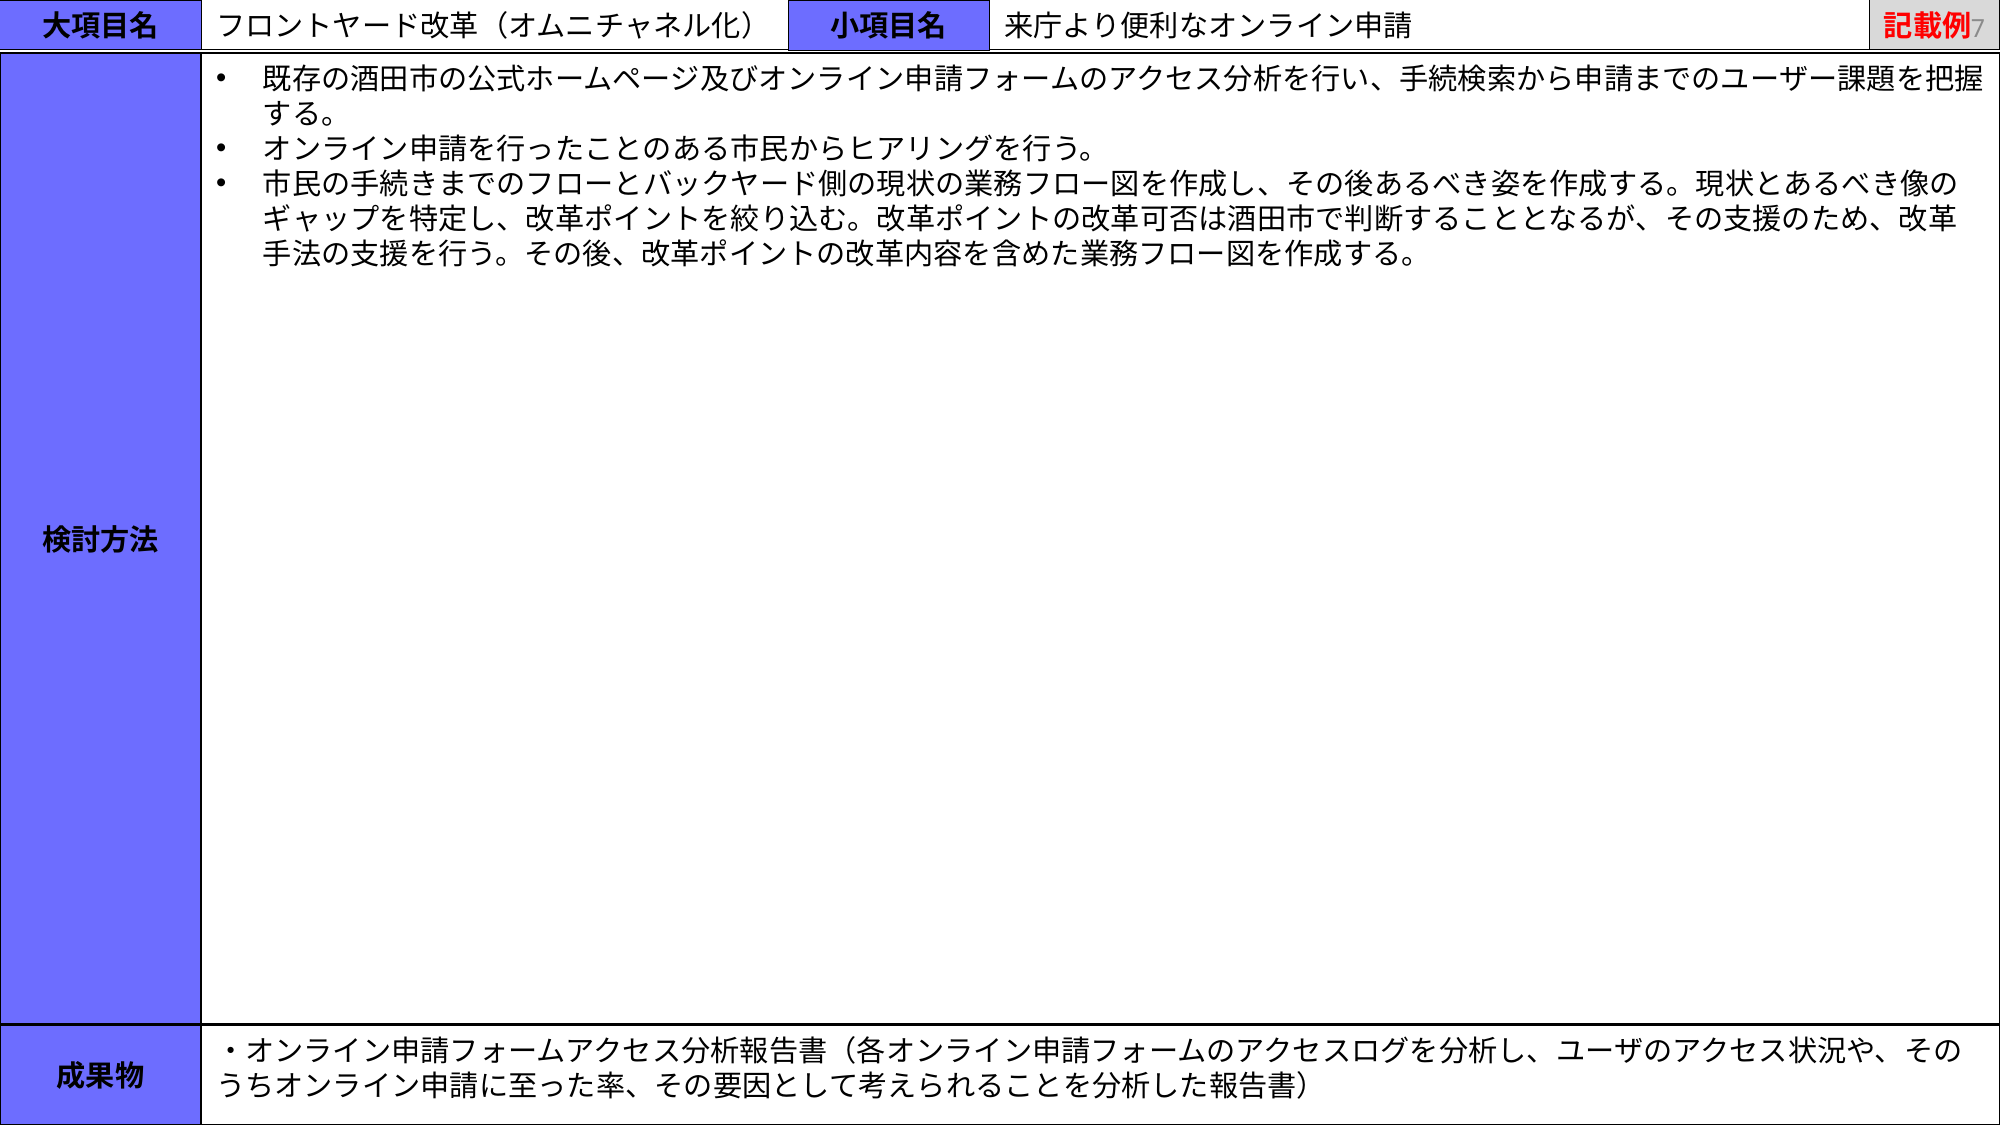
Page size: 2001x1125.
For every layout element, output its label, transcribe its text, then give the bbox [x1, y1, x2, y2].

slide_number 7 [1550, 0, 2000, 60]
text_box 小項目名 [788, 0, 990, 51]
text_box ・オンライン申請フォームアクセス分析報告書（各オンライン申請フォームのアクセスログを分析し、ユーザのアクセス状況や、そのうちオンライン申請に至った率、その要因として考えられることを分析した報告書） [202, 1024, 2000, 1125]
text_box フロントヤード改革（オムニチャネル化） [201, 0, 789, 50]
text_box 大項目名 [0, 0, 201, 50]
text_box 成果物 [0, 1024, 202, 1125]
text_box 既存の酒田市の公式ホームページ及びオンライン申請フォームのアクセス分析を行い、手続検索から申請までのユーザー課題を把握する。 オンライン申請を行ったことのある市民からヒアリングを行う。 市民の手続きまでのフローとバックヤード側の現状の業務フロー図を作成し、その後あるべき姿を作成する。現状とあるべき像のギャップを特定し、改革ポイントを絞り込む。改革ポイントの改革可否は酒田市で判断することとなるが、その支援のため、改革手法の支援を行う。その後、改革ポイントの改革内容を含めた業務フロー図を作成する。 [202, 52, 2000, 1024]
text_box 検討方法 [0, 52, 202, 1024]
text_box 来庁より便利なオンライン申請 [989, 0, 1550, 50]
